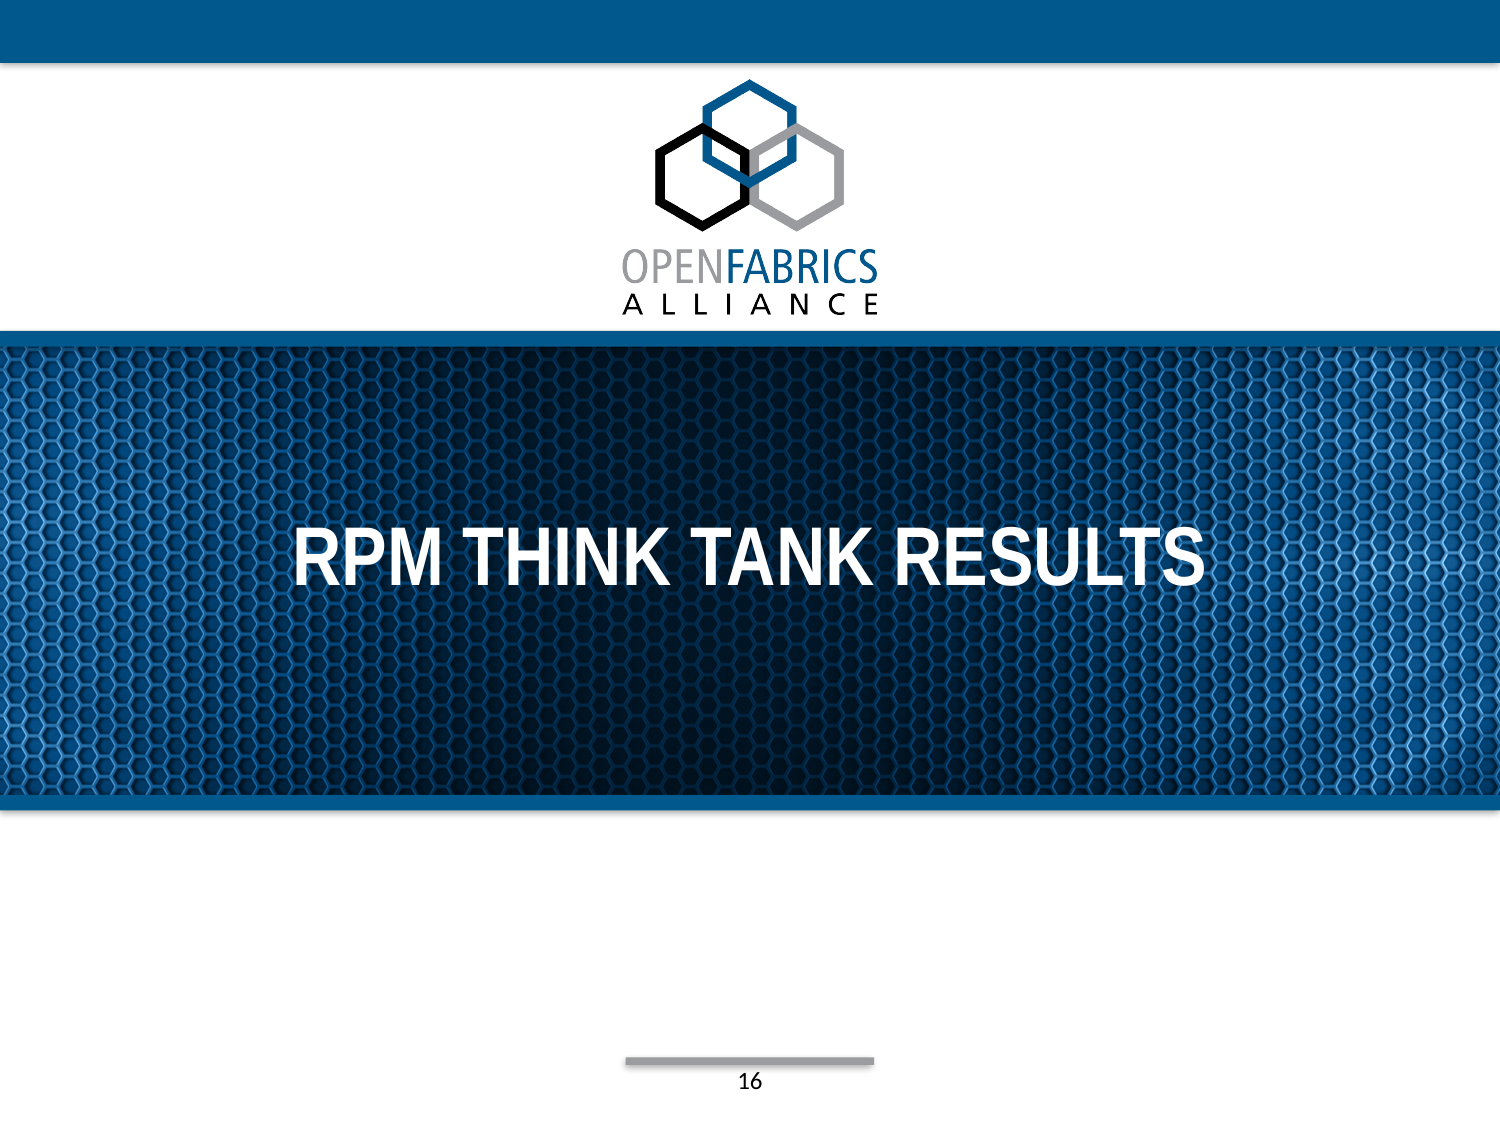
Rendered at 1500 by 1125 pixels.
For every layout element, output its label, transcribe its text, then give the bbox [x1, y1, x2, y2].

picture [0, 63, 1500, 330]
title RPM Think Tank Results [112, 322, 1388, 783]
slide_number 16 [581, 1050, 919, 1110]
picture [0, 347, 1500, 794]
picture [0, 811, 1500, 1125]
